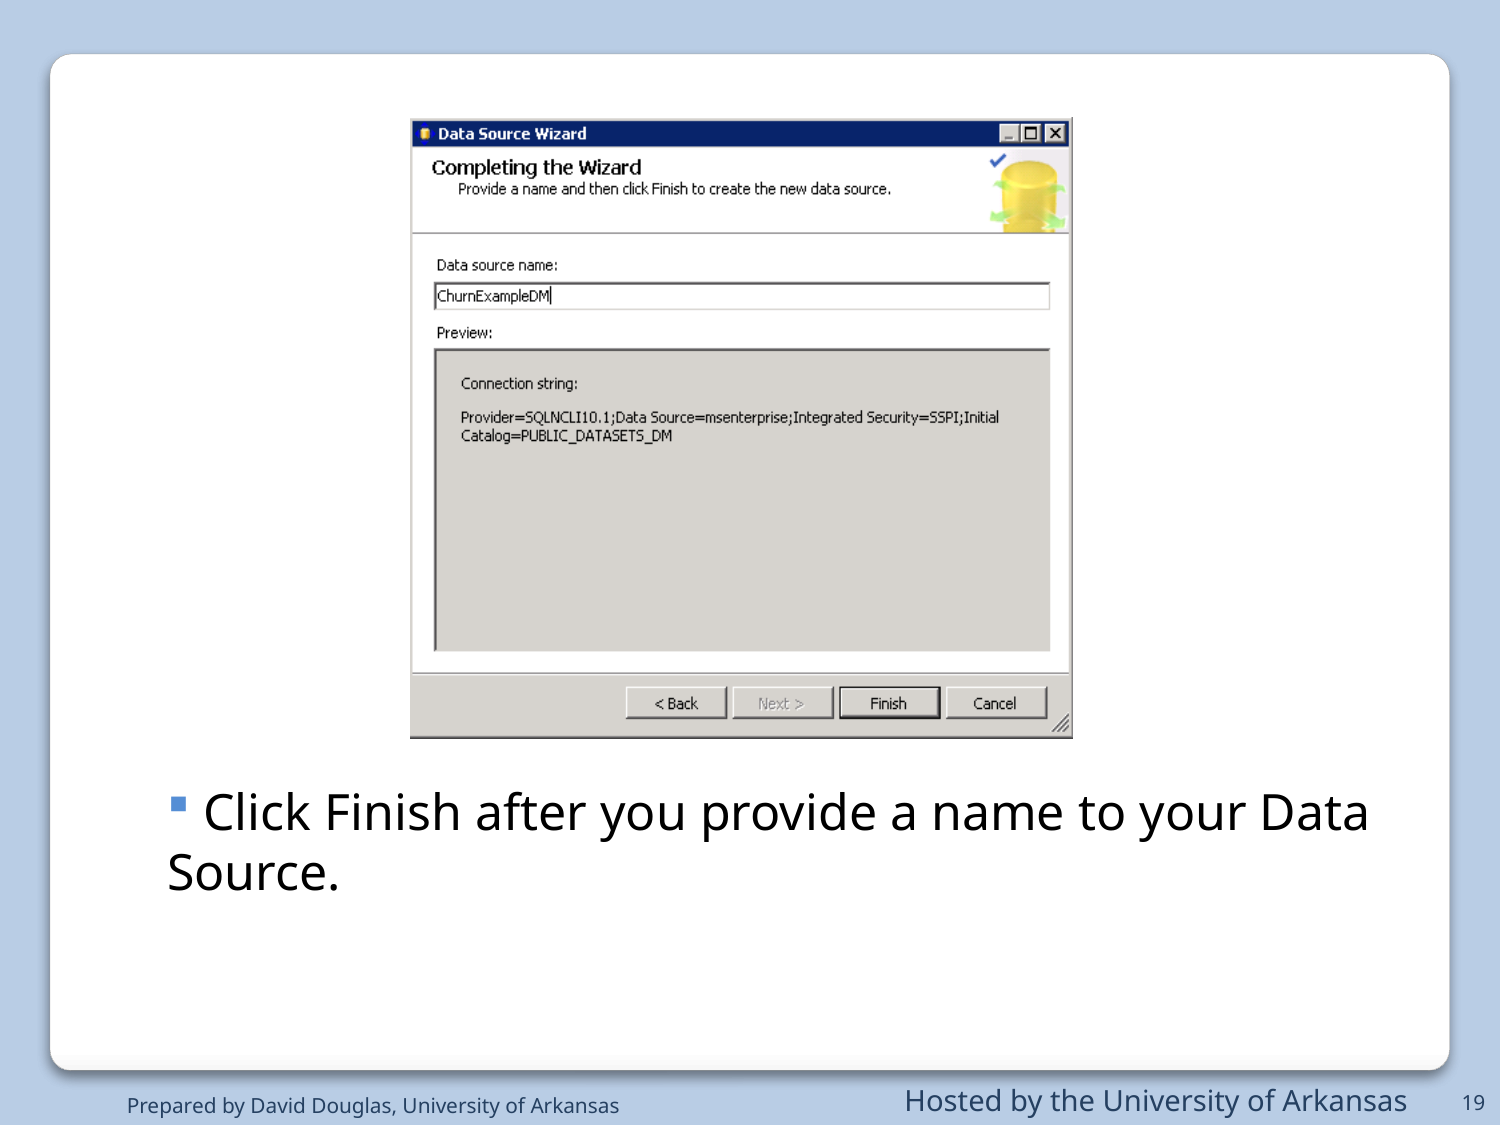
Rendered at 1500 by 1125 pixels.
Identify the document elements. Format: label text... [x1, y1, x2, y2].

slide_number 19 [1425, 1065, 1500, 1125]
text_box Hosted by the University of Arkansas [889, 1074, 1424, 1125]
picture [409, 116, 1073, 739]
text_box Click Finish after you provide a name to your Data Source. [152, 773, 1407, 909]
slide_number Prepared by David Douglas, University of Arkansas [0, 1090, 635, 1125]
